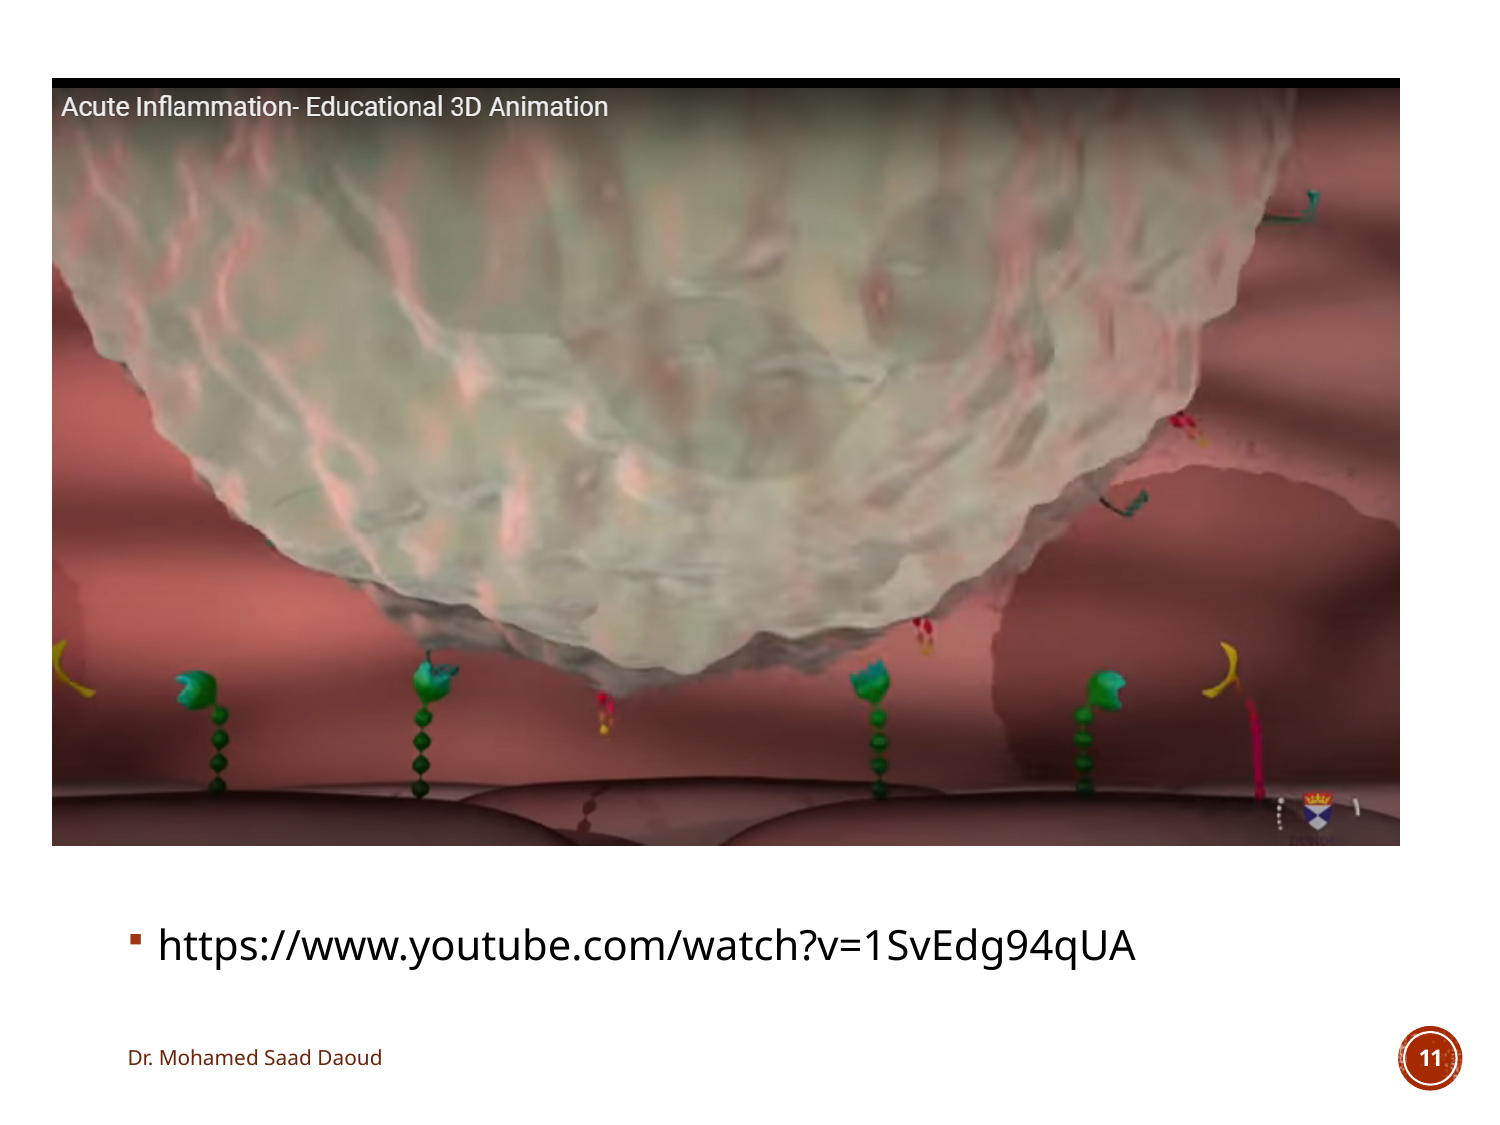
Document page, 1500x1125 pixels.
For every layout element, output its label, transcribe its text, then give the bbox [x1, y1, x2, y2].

slide_number 11 [1391, 1028, 1471, 1089]
list https://www.youtube.com/watch?v=1SvEdg94qUA [112, 916, 1388, 1013]
picture [52, 78, 1400, 846]
footer Dr. Mohamed Saad Daoud [112, 1028, 891, 1089]
